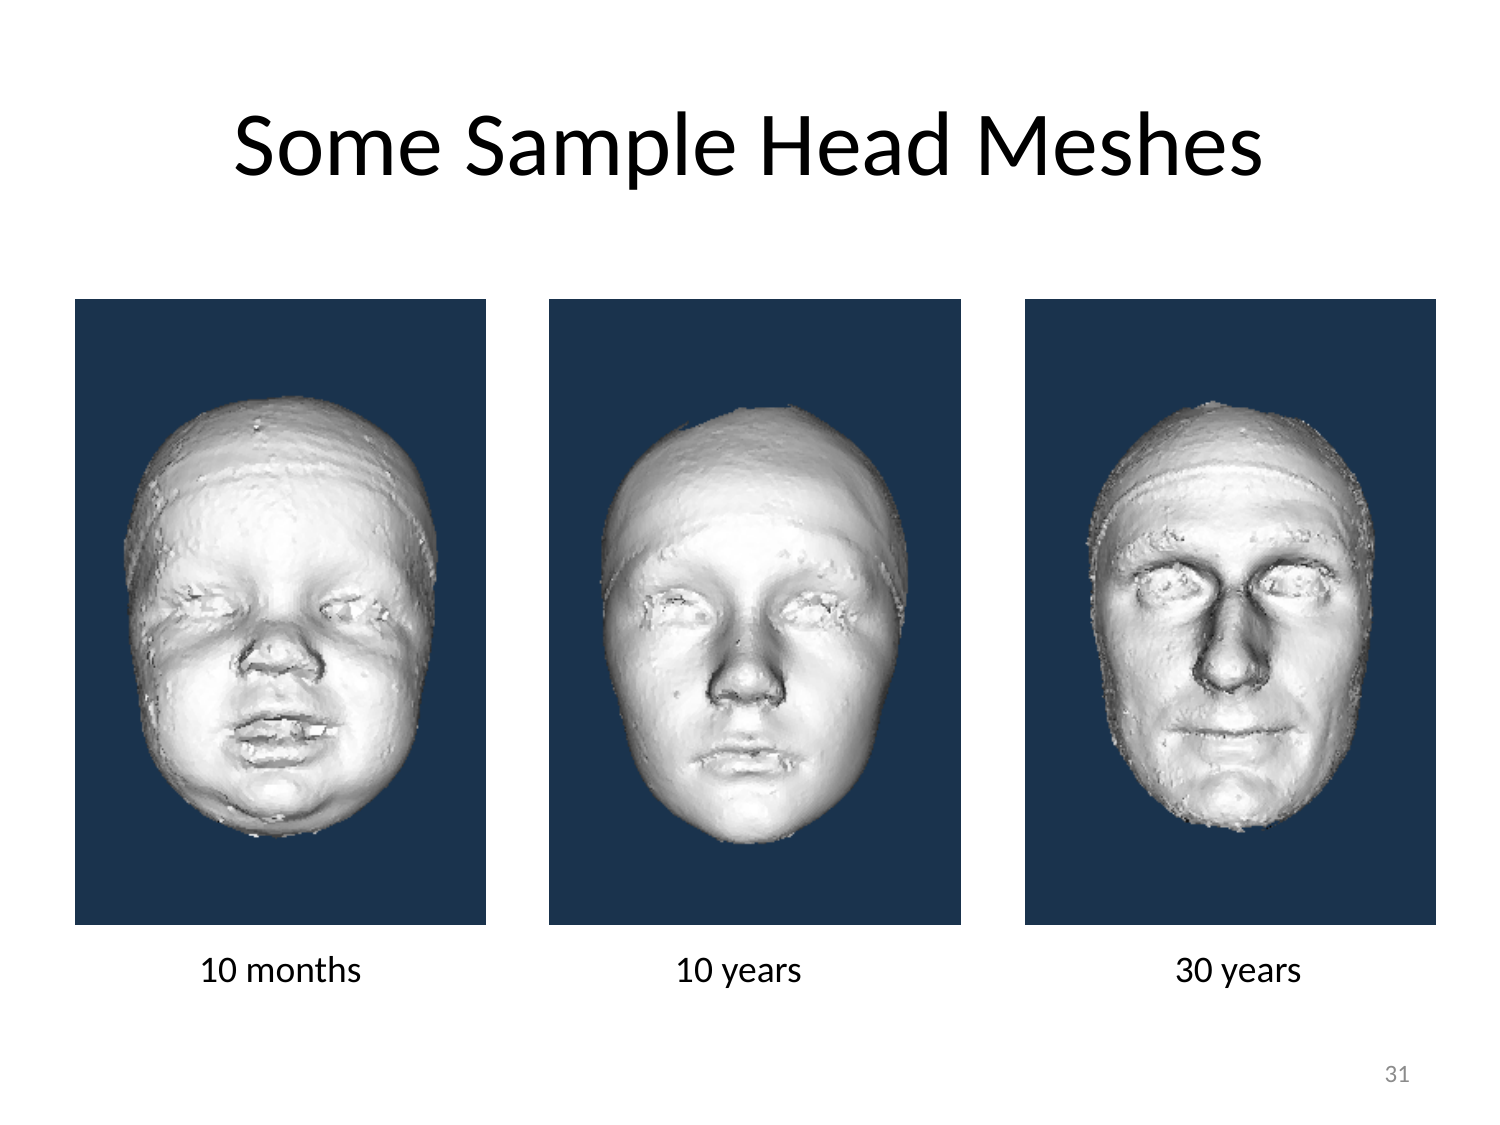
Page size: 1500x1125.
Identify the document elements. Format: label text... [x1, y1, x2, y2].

picture [549, 299, 962, 926]
picture [1024, 299, 1437, 926]
title Some Sample Head Meshes [75, 45, 1425, 233]
picture [74, 299, 487, 926]
slide_number 31 [1074, 1042, 1425, 1103]
text_box 10 months 10 years 30 years [184, 937, 1319, 998]
